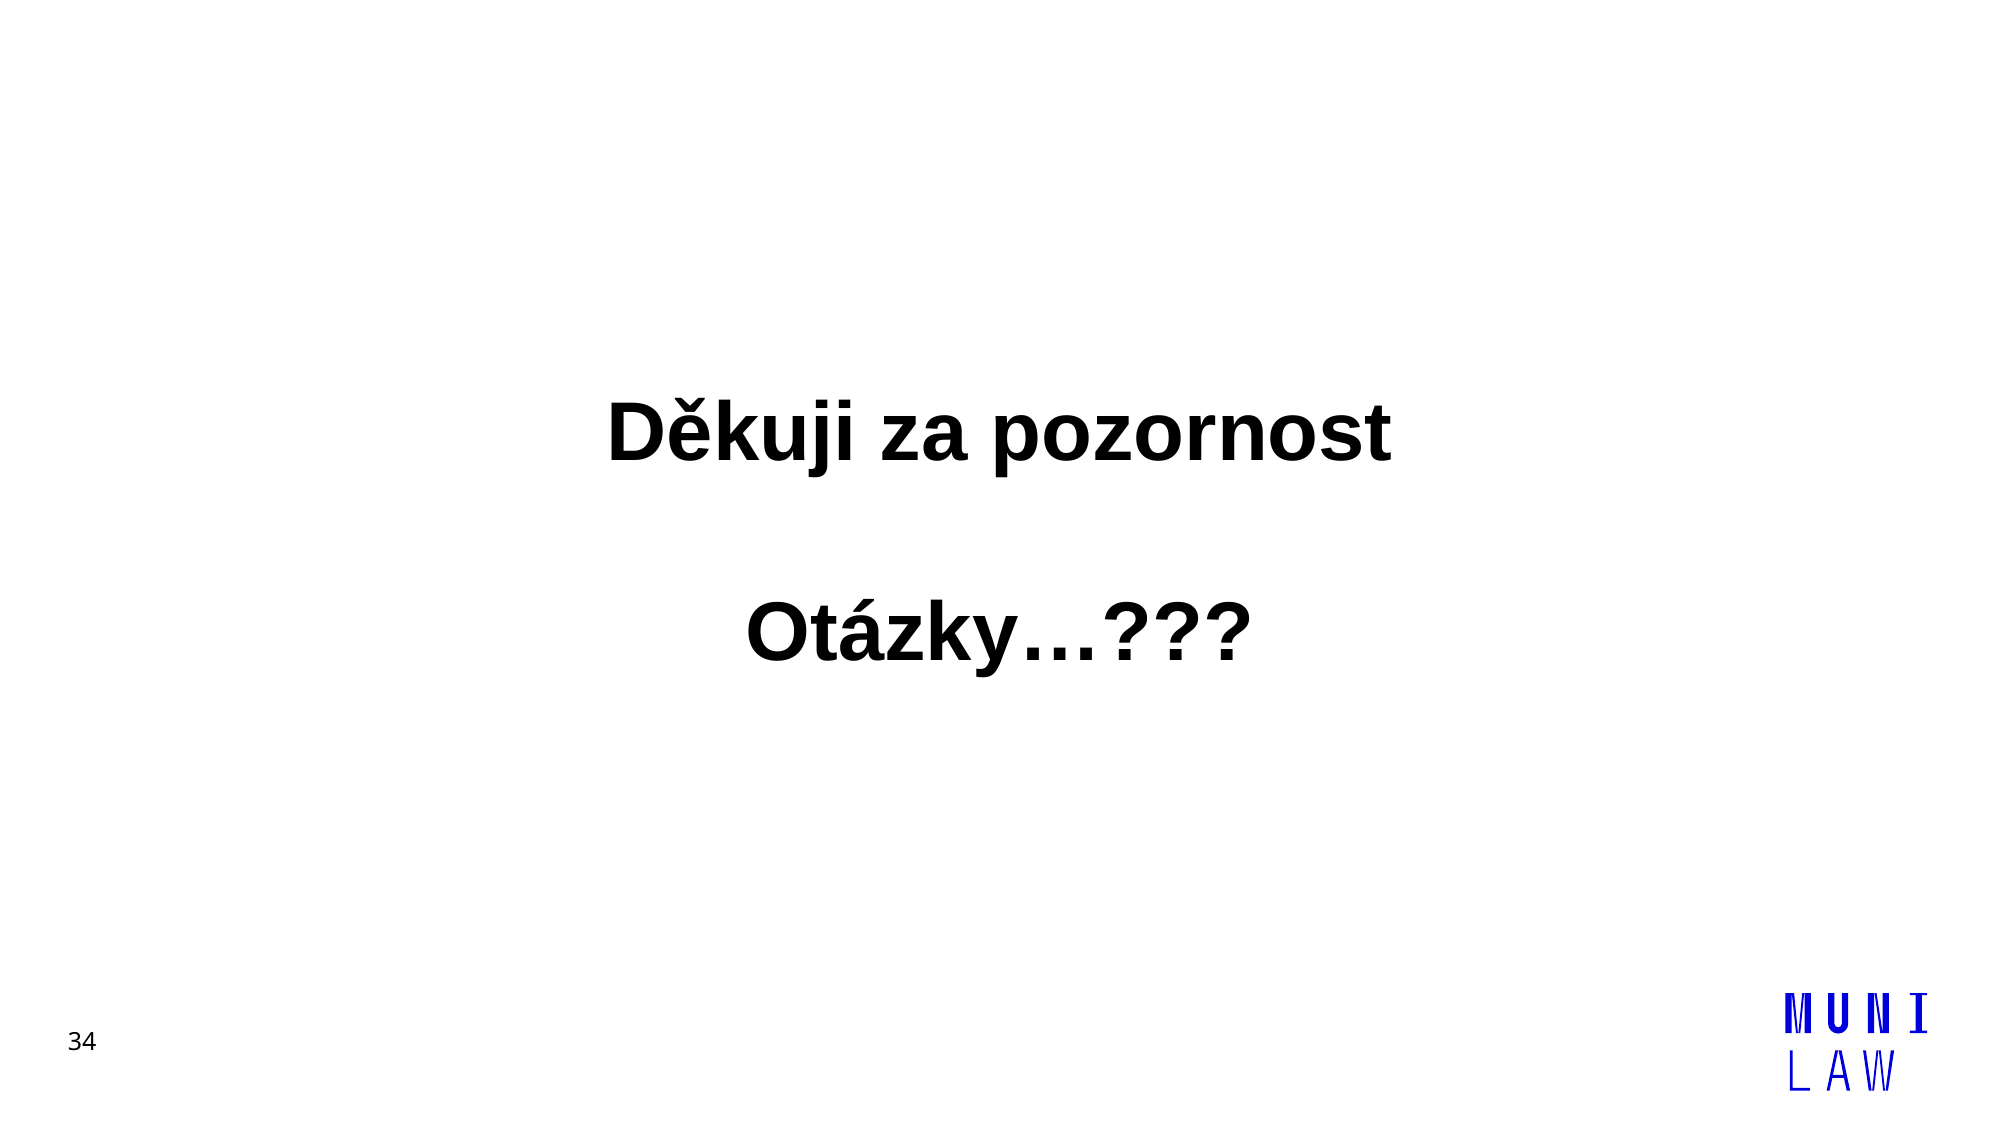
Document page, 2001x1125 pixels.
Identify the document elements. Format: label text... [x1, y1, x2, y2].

slide_number 34 [67, 1021, 110, 1063]
list Děkuji za pozornost Otázky…??? [117, 307, 1882, 957]
